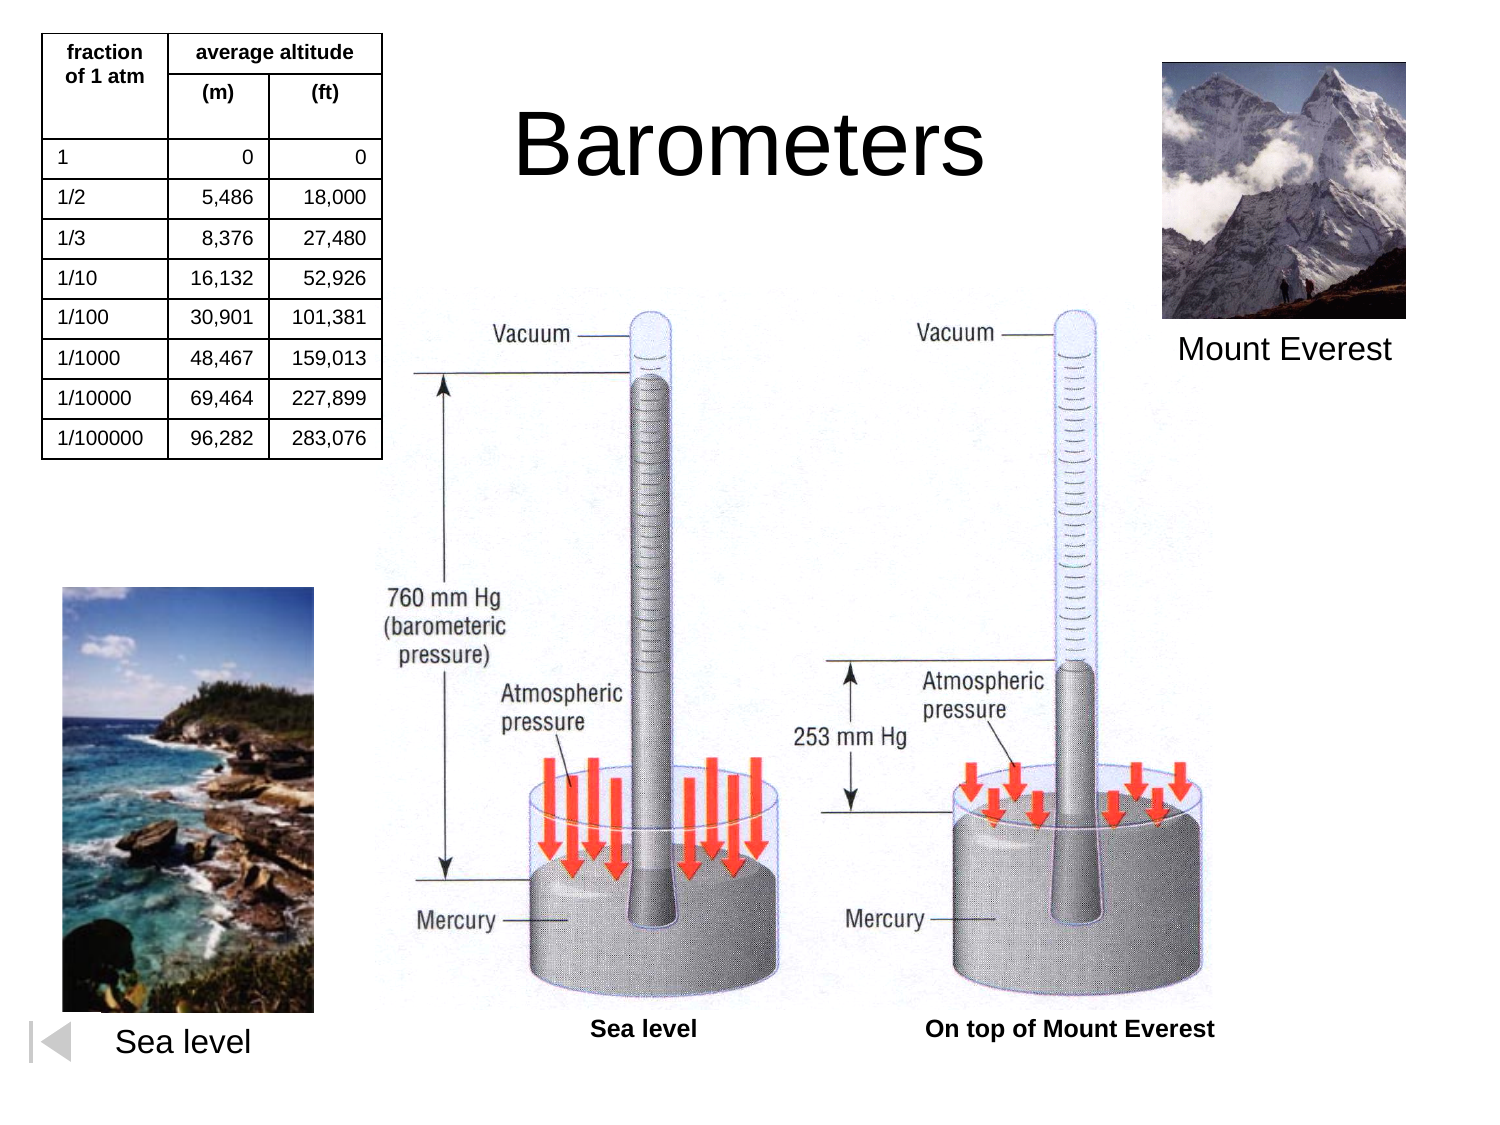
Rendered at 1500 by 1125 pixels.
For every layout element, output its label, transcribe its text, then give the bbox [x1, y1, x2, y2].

text_box Sea level On top of Mount Everest [575, 1005, 1231, 1051]
table_cell 1/10000 [43, 380, 167, 418]
table_cell 159,013 [270, 340, 369, 378]
table_cell 5,486 [169, 180, 268, 218]
table_cell 1/3 [43, 220, 167, 258]
table_cell 30,901 [169, 300, 268, 338]
table_header fraction of 1 atm [43, 34, 167, 138]
table_cell 1/100 [43, 300, 167, 338]
picture [374, 62, 1407, 1010]
table_cell 1/2 [43, 180, 167, 218]
table_cell 0 [169, 140, 268, 178]
table_cell (m) [169, 75, 268, 138]
table_header average altitude [169, 34, 381, 73]
table_cell (ft) [270, 75, 381, 138]
table_cell 69,464 [169, 380, 268, 418]
text_box Mount Everest [1216, 325, 1408, 375]
table_cell 18,000 [270, 180, 381, 218]
table_cell 8,376 [169, 220, 268, 258]
table_cell 101,381 [270, 300, 369, 338]
picture [62, 587, 315, 1013]
table_cell 1/1000 [43, 340, 167, 378]
table_cell 48,467 [169, 340, 268, 378]
table_cell 27,480 [270, 220, 381, 258]
table_cell 96,282 [169, 420, 268, 458]
table_cell 1 [43, 140, 167, 178]
table_cell 227,899 [270, 380, 369, 418]
table_cell 283,076 [270, 420, 369, 458]
table_cell 1/10 [43, 260, 167, 298]
table_cell 0 [270, 140, 381, 178]
table_cell 1/100000 [43, 420, 167, 458]
text_box Sea level [100, 1022, 267, 1068]
table_cell 52,926 [270, 260, 381, 298]
text_box [0, 1012, 100, 1072]
title Barometers [383, 44, 1426, 233]
table_cell 16,132 [169, 260, 268, 298]
